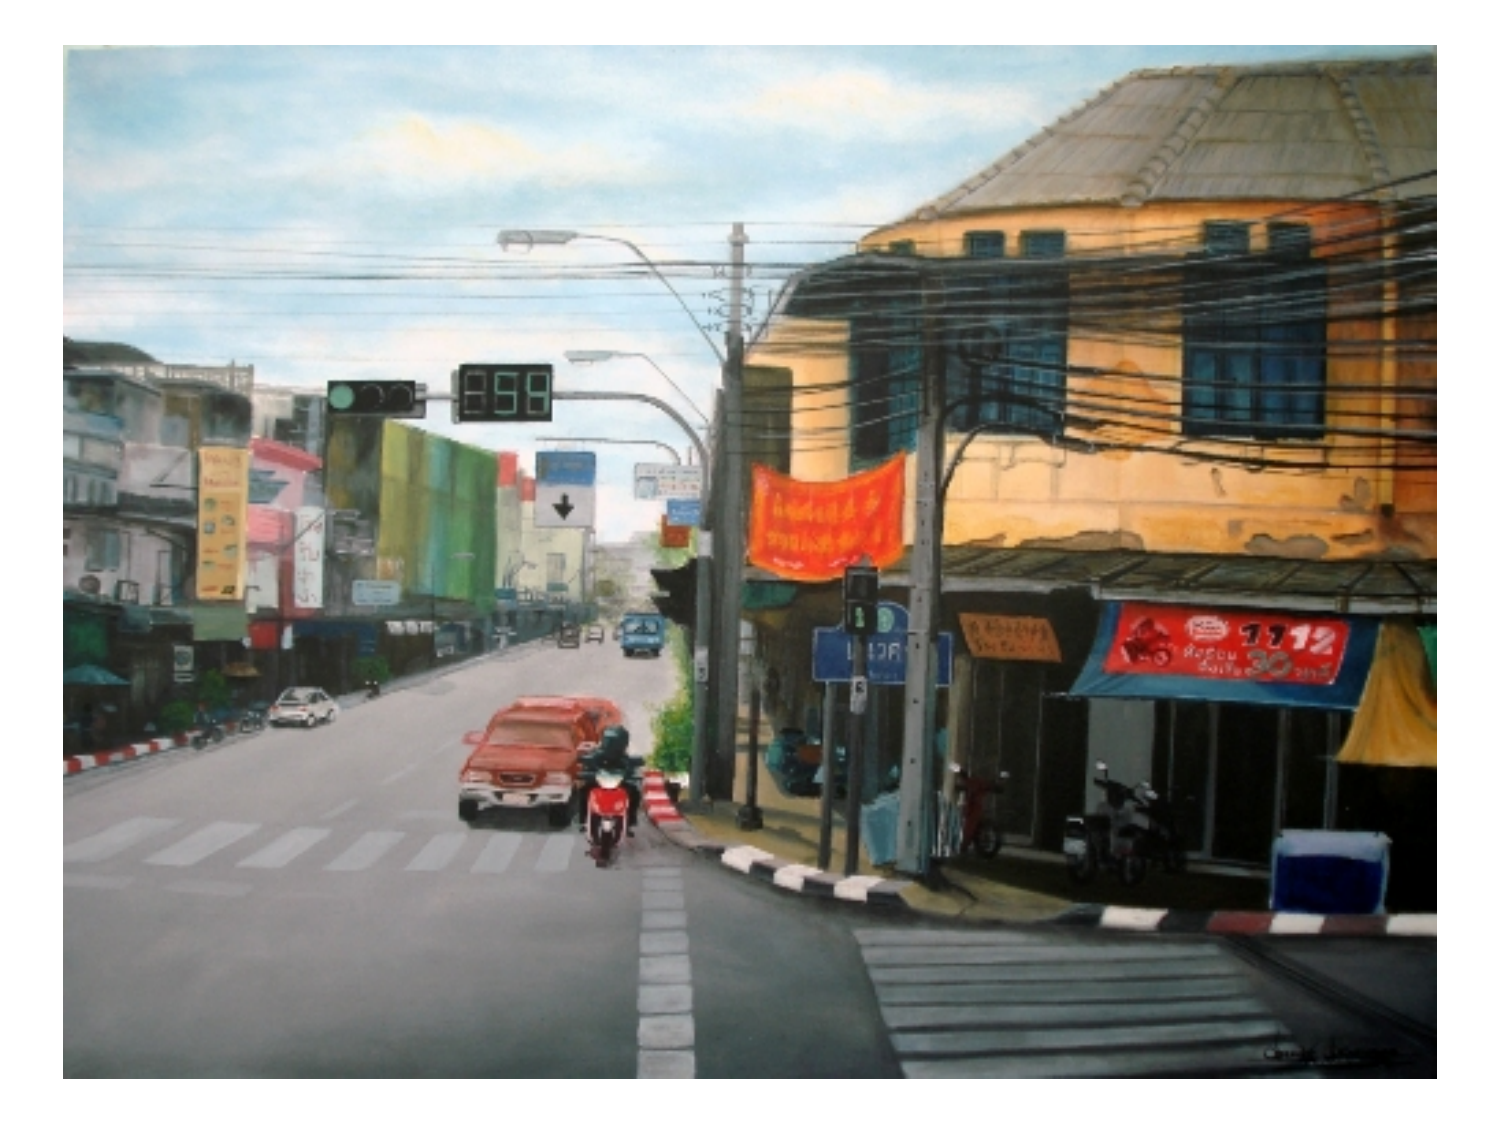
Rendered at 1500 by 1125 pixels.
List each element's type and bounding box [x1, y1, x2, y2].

picture [63, 45, 1437, 1080]
